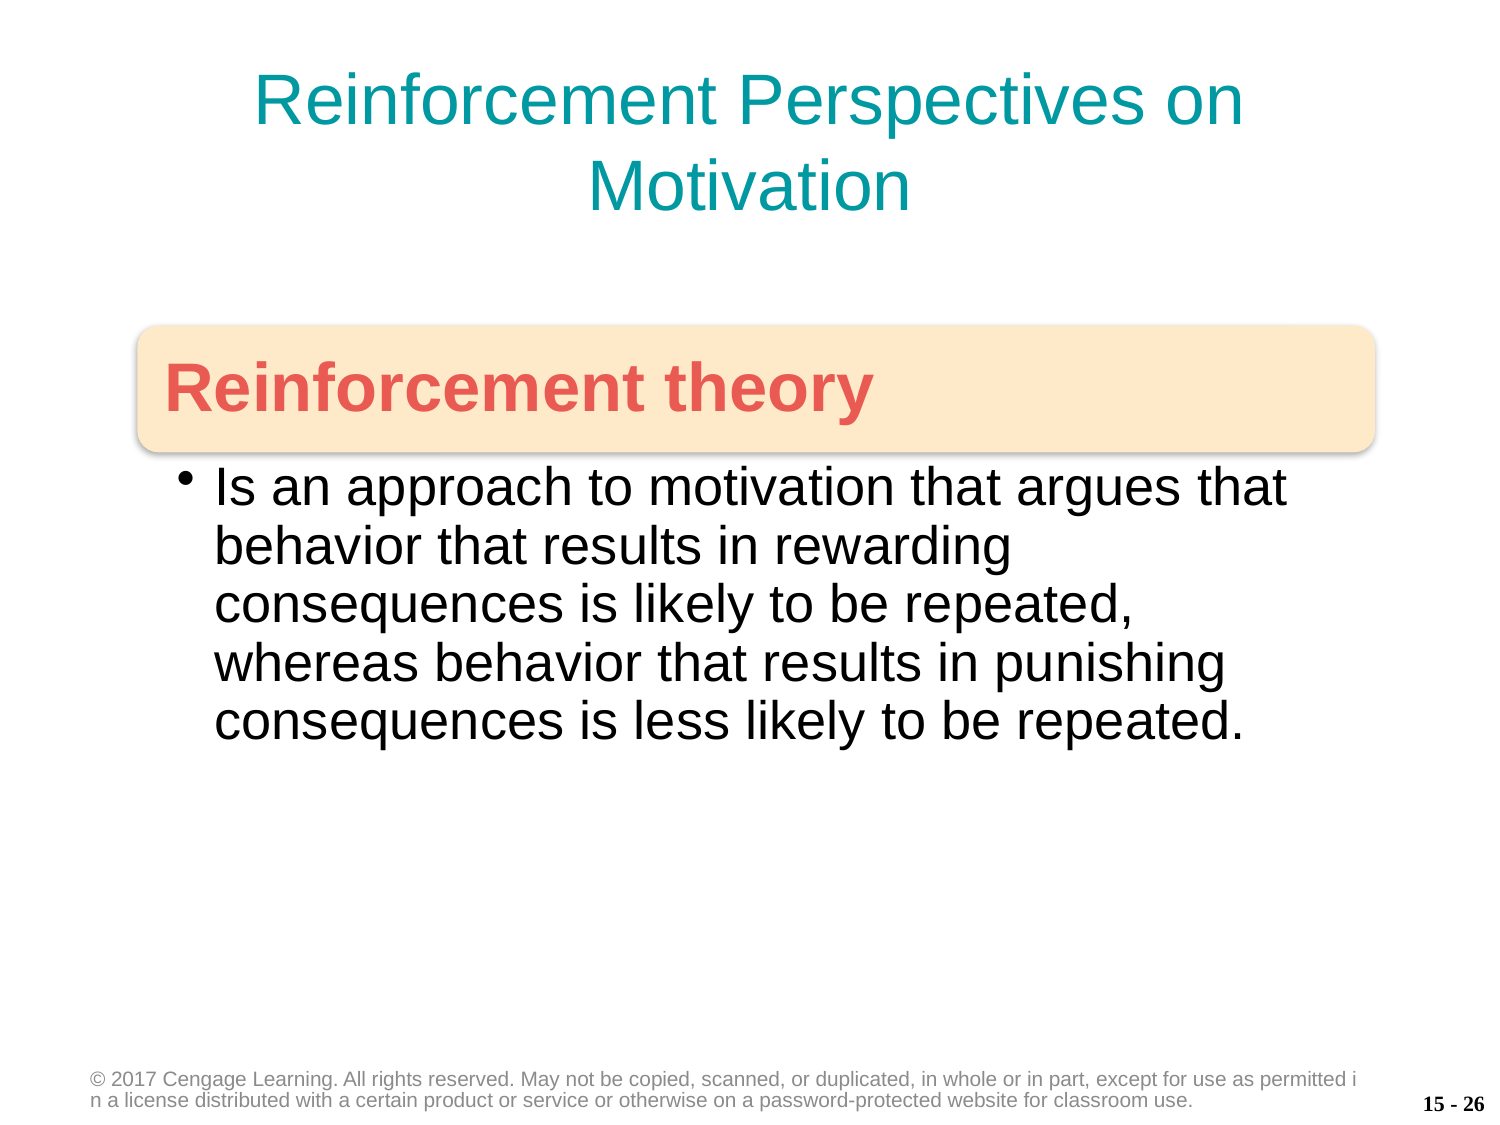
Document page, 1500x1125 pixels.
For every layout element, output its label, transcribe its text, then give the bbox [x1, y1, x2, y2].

title Reinforcement Perspectives on Motivation [75, 45, 1425, 233]
footer © 2017 Cengage Learning. All rights reserved. May not be copied, scanned, or duplicated, in whole or in part, except for use as permitted in a license distributed with a certain product or service or otherwise on a password-protected website for classroom use. [75, 1037, 1375, 1120]
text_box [137, 324, 1376, 751]
